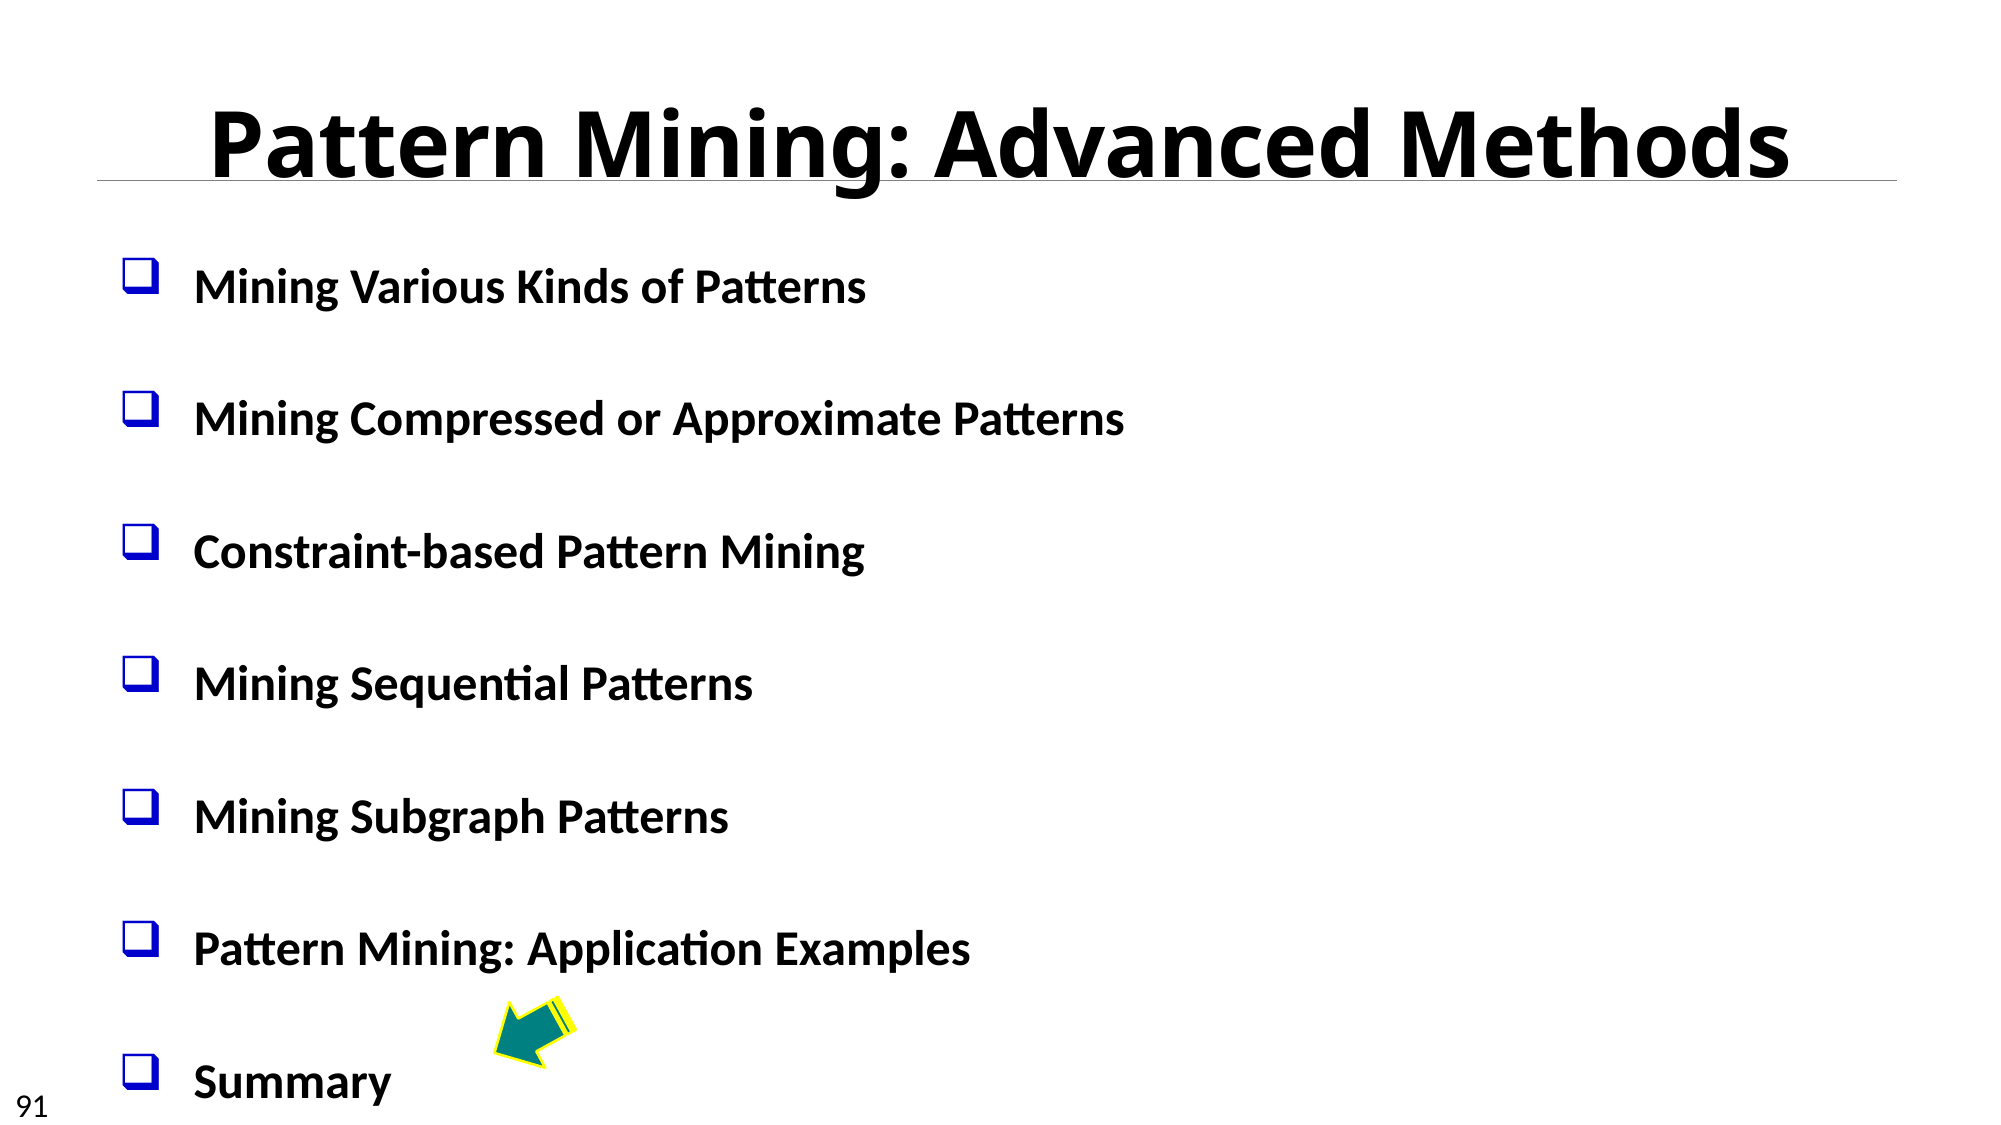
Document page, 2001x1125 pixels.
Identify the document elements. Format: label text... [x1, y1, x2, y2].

list Mining Various Kinds of Patterns Mining Compressed or Approximate Patterns Constraint-based Pattern Mining Mining Sequential Patterns Mining Subgraph Patterns Pattern Mining: Application Examples Summary [103, 185, 1832, 1100]
title Pattern Mining: Advanced Methods [0, 0, 2000, 173]
text_box [493, 995, 577, 1070]
